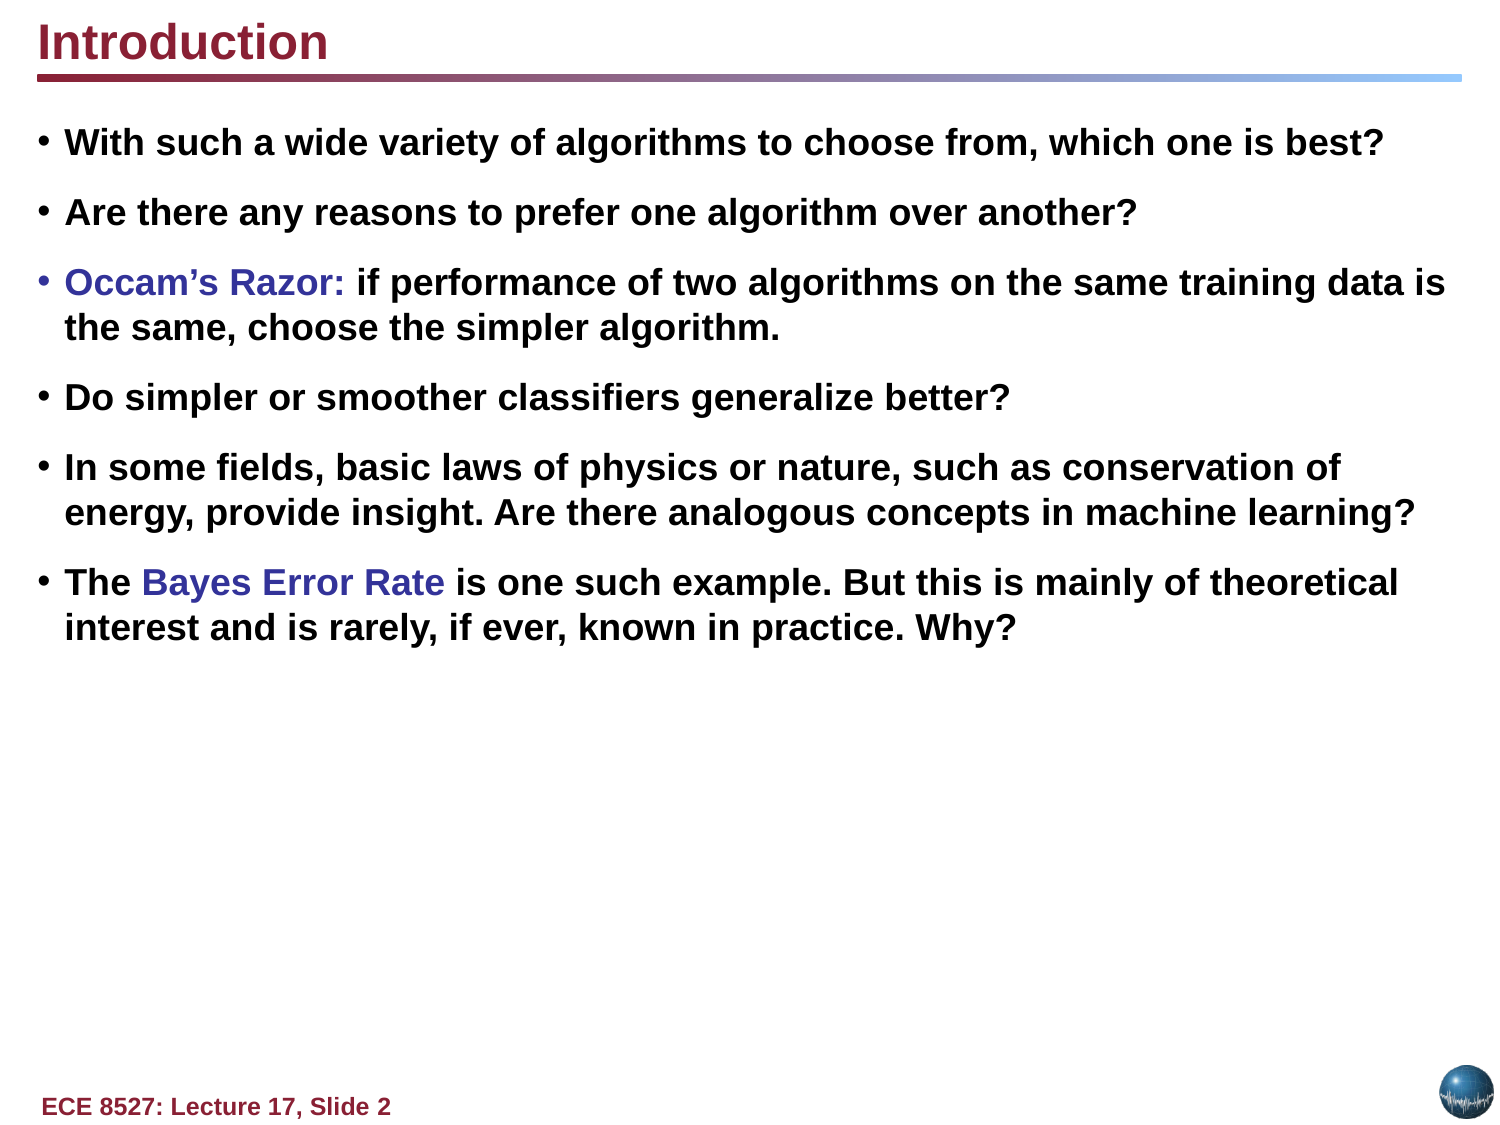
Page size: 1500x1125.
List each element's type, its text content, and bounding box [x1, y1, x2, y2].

picture [1439, 1065, 1494, 1119]
text_box With such a wide variety of algorithms to choose from, which one is best? Are there any reasons to prefer one algorithm over another? Occam’s Razor: if performance of two algorithms on the same training data is the same, choose the simpler algorithm. Do simpler or smoother classifiers generalize better? In some fields, basic laws of physics or nature, such as conservation of energy, provide insight. Are there analogous concepts in machine learning? The Bayes Error Rate is one such example. But this is mainly of theoretical interest and is rarely, if ever, known in practice. Why? [37, 117, 1465, 667]
text_box Introduction [37, 0, 1463, 80]
slide_number [0, 1074, 400, 1125]
